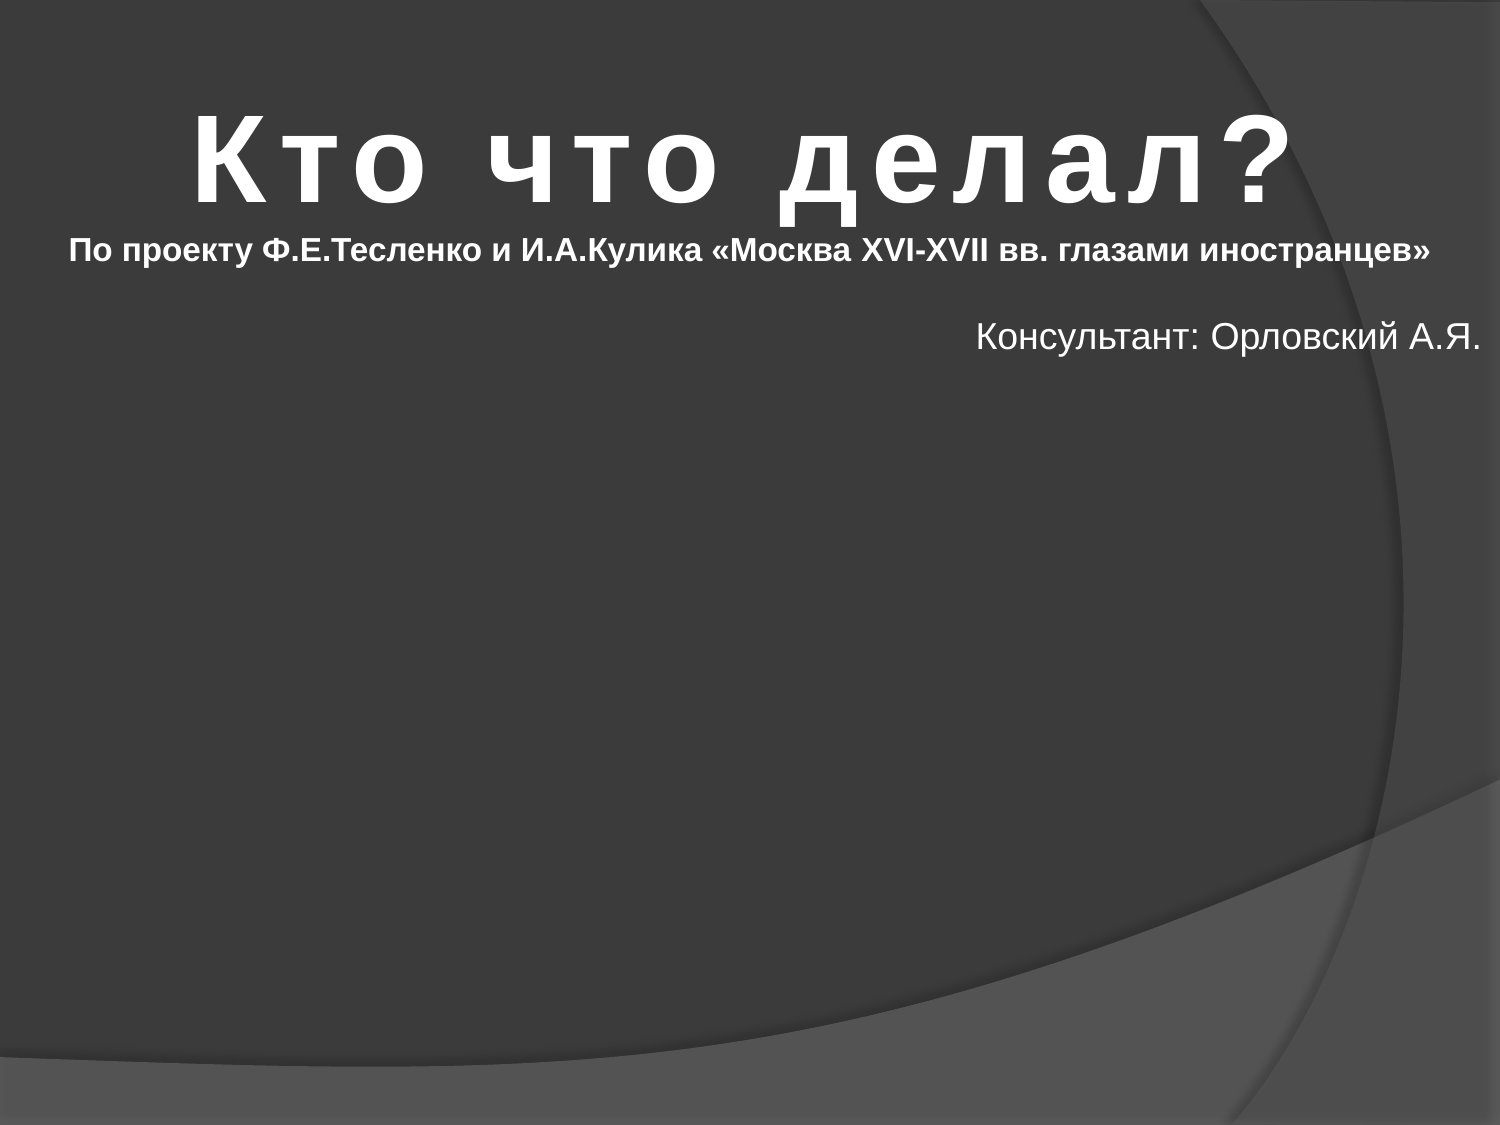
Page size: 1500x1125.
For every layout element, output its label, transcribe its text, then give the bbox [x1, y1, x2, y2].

text_box Кто что делал? По проекту Ф.Е.Тесленко и И.А.Кулика «Москва XVI-XVII вв. глазами иностранцев» [0, 70, 1500, 275]
text_box Консультант: Орловский А.Я. [960, 304, 1500, 365]
